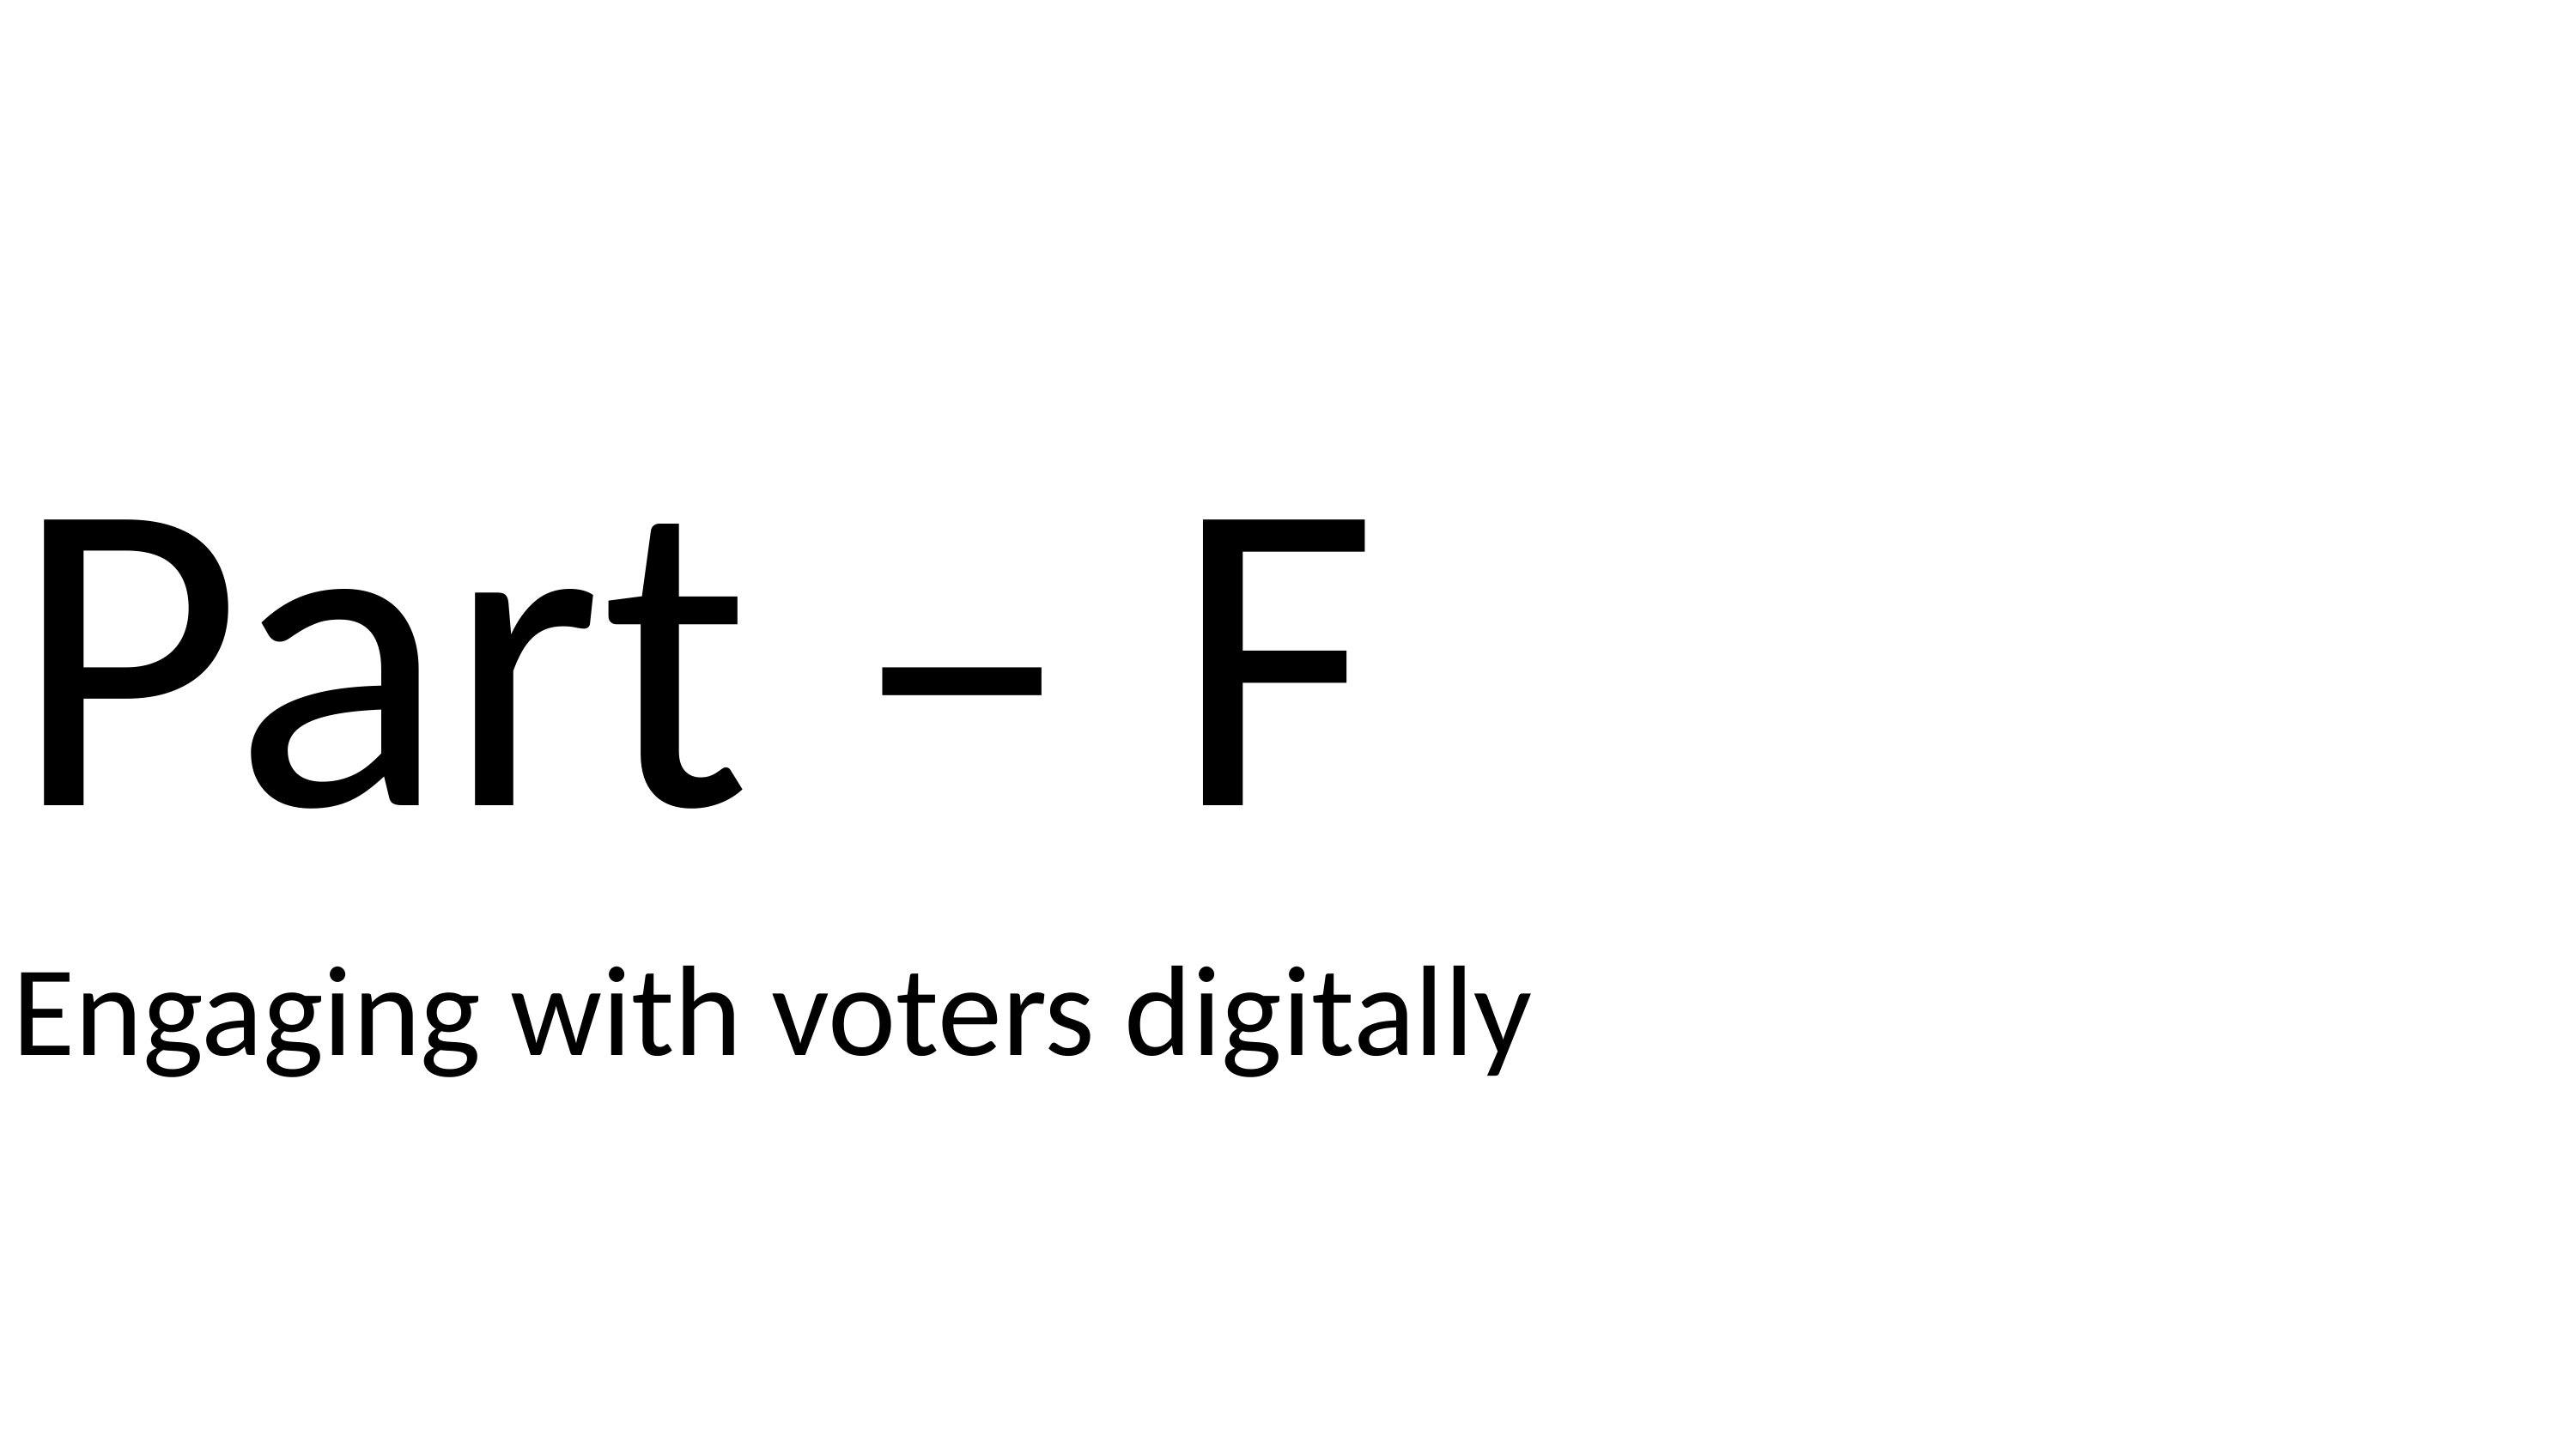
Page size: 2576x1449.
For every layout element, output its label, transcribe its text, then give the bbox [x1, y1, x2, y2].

text_box Part – F Engaging with voters digitally [0, 354, 2576, 1088]
